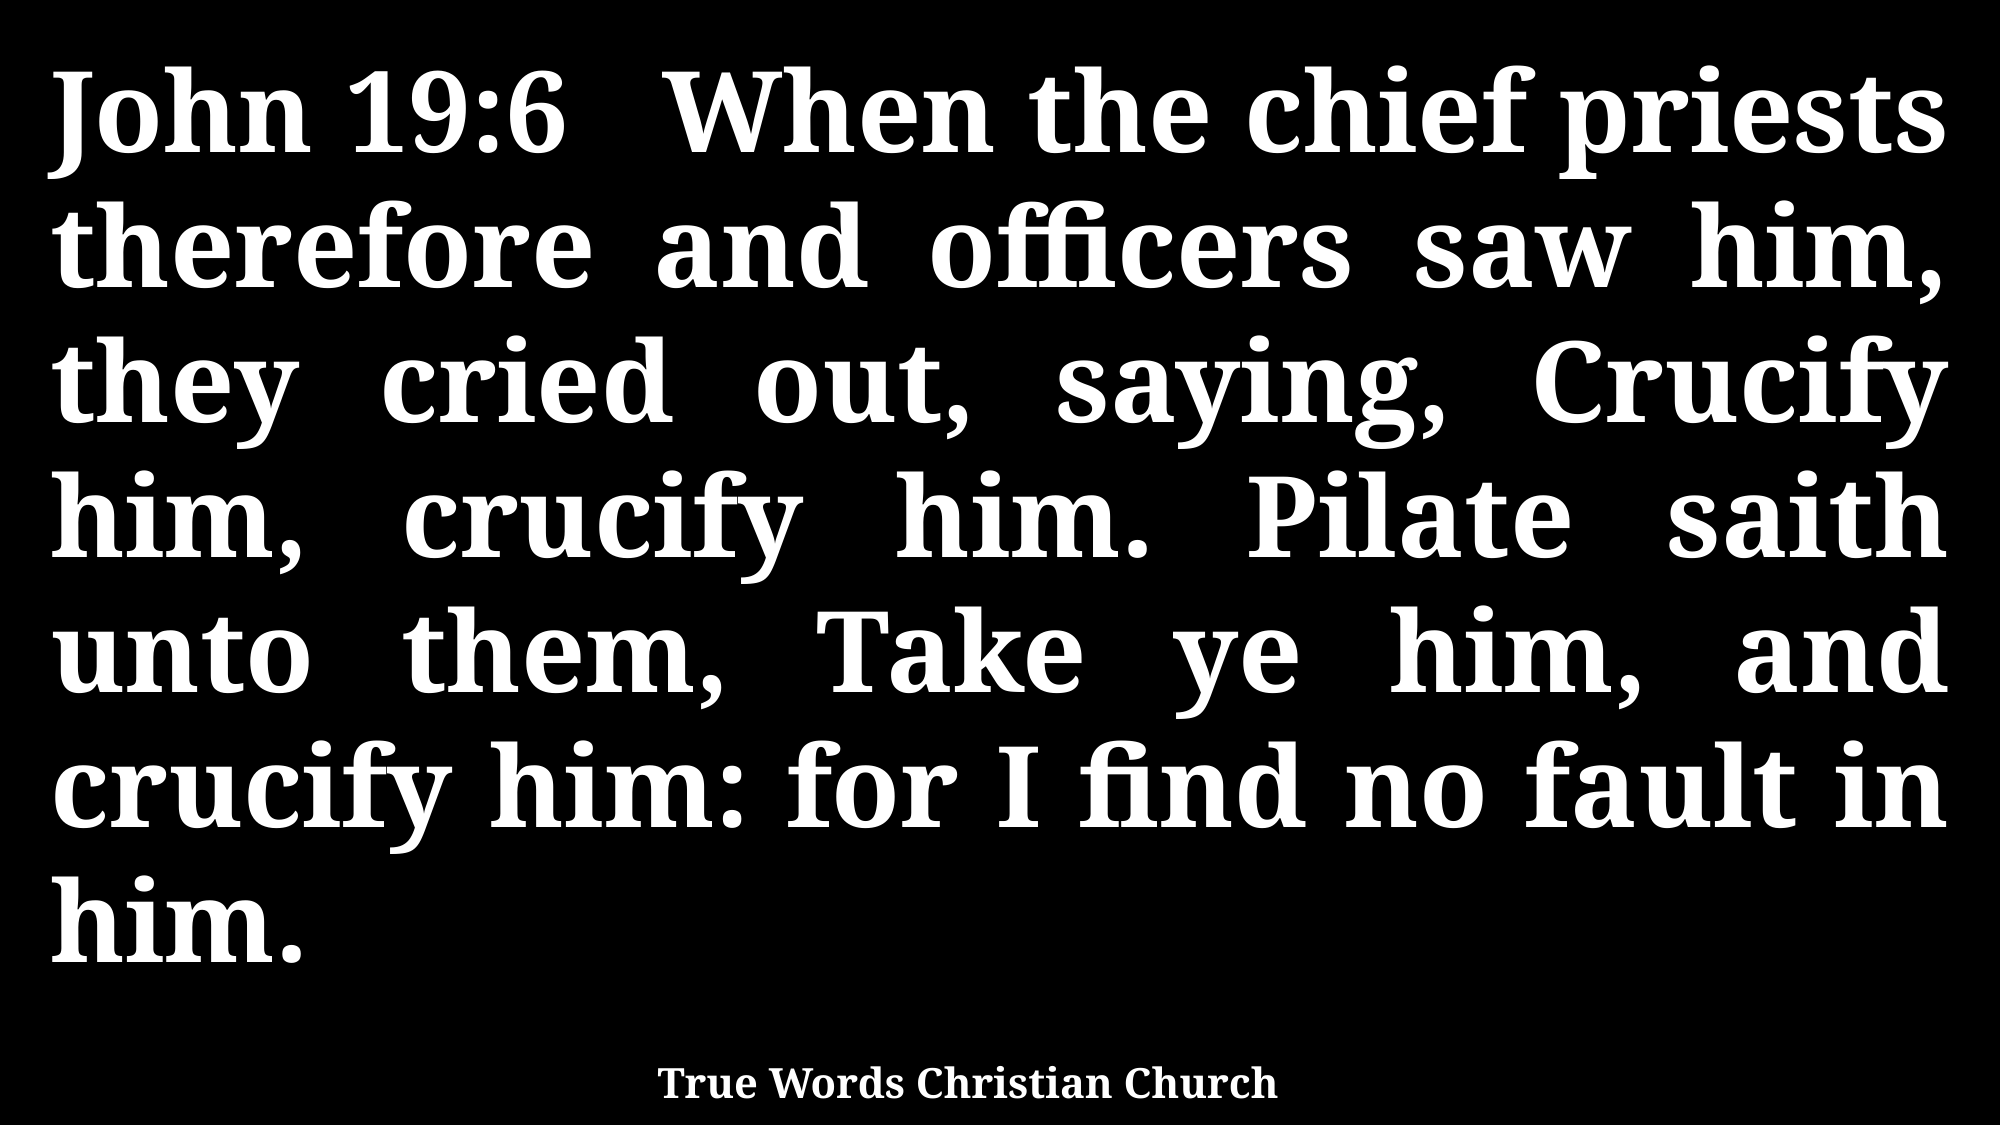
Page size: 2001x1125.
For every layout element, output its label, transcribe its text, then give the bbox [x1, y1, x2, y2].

text_box True Words Christian Church [642, 1049, 1294, 1114]
text_box John 19:6 When the chief priests therefore and officers saw him, they cried out, saying, Crucify him, crucify him. Pilate saith unto them, Take ye him, and crucify him: for I find no fault in him. [35, 32, 1965, 992]
